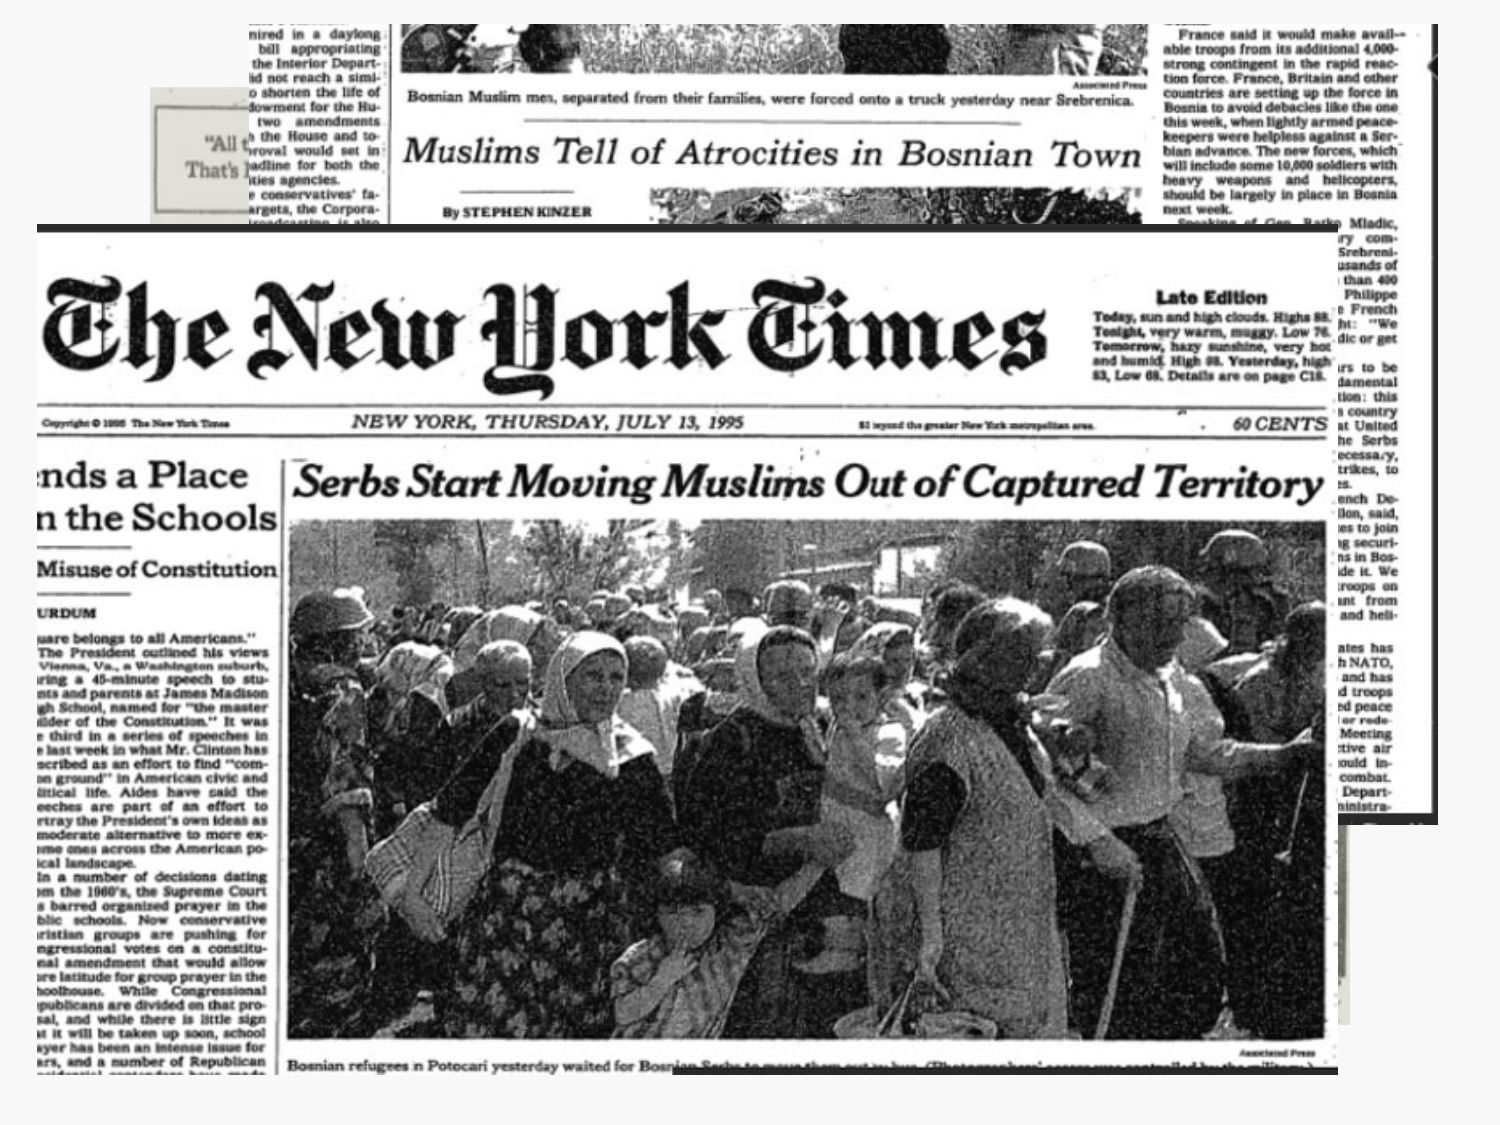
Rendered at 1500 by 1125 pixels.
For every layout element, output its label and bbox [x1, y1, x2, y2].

list [1341, 835, 1351, 1026]
list [149, 87, 244, 223]
list [249, 24, 1439, 826]
picture [37, 224, 1338, 1076]
